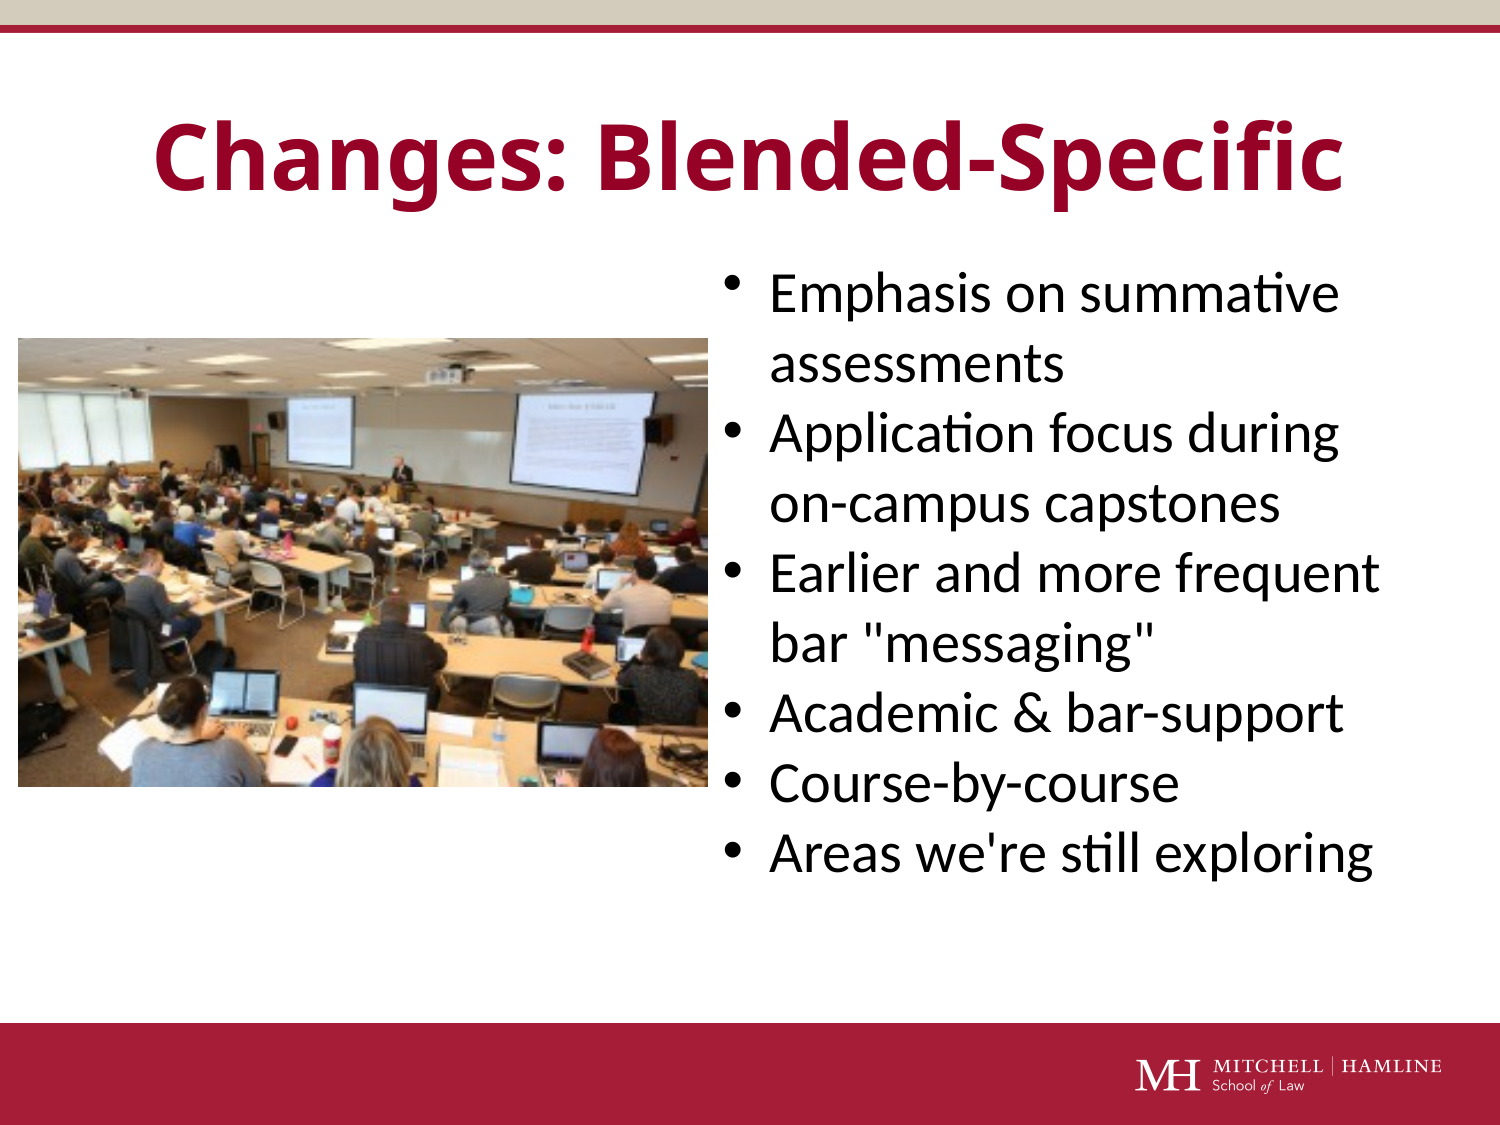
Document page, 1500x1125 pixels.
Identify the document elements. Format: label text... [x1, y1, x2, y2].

subtitle Emphasis on summative assessments Application focus during on-campus capstones Earlier and more frequent bar "messaging" Academic & bar-support Course-by-course Areas we're still exploring [707, 247, 1459, 964]
picture [0, 0, 1500, 1125]
title Changes: Blended-Specific [113, 64, 1386, 218]
